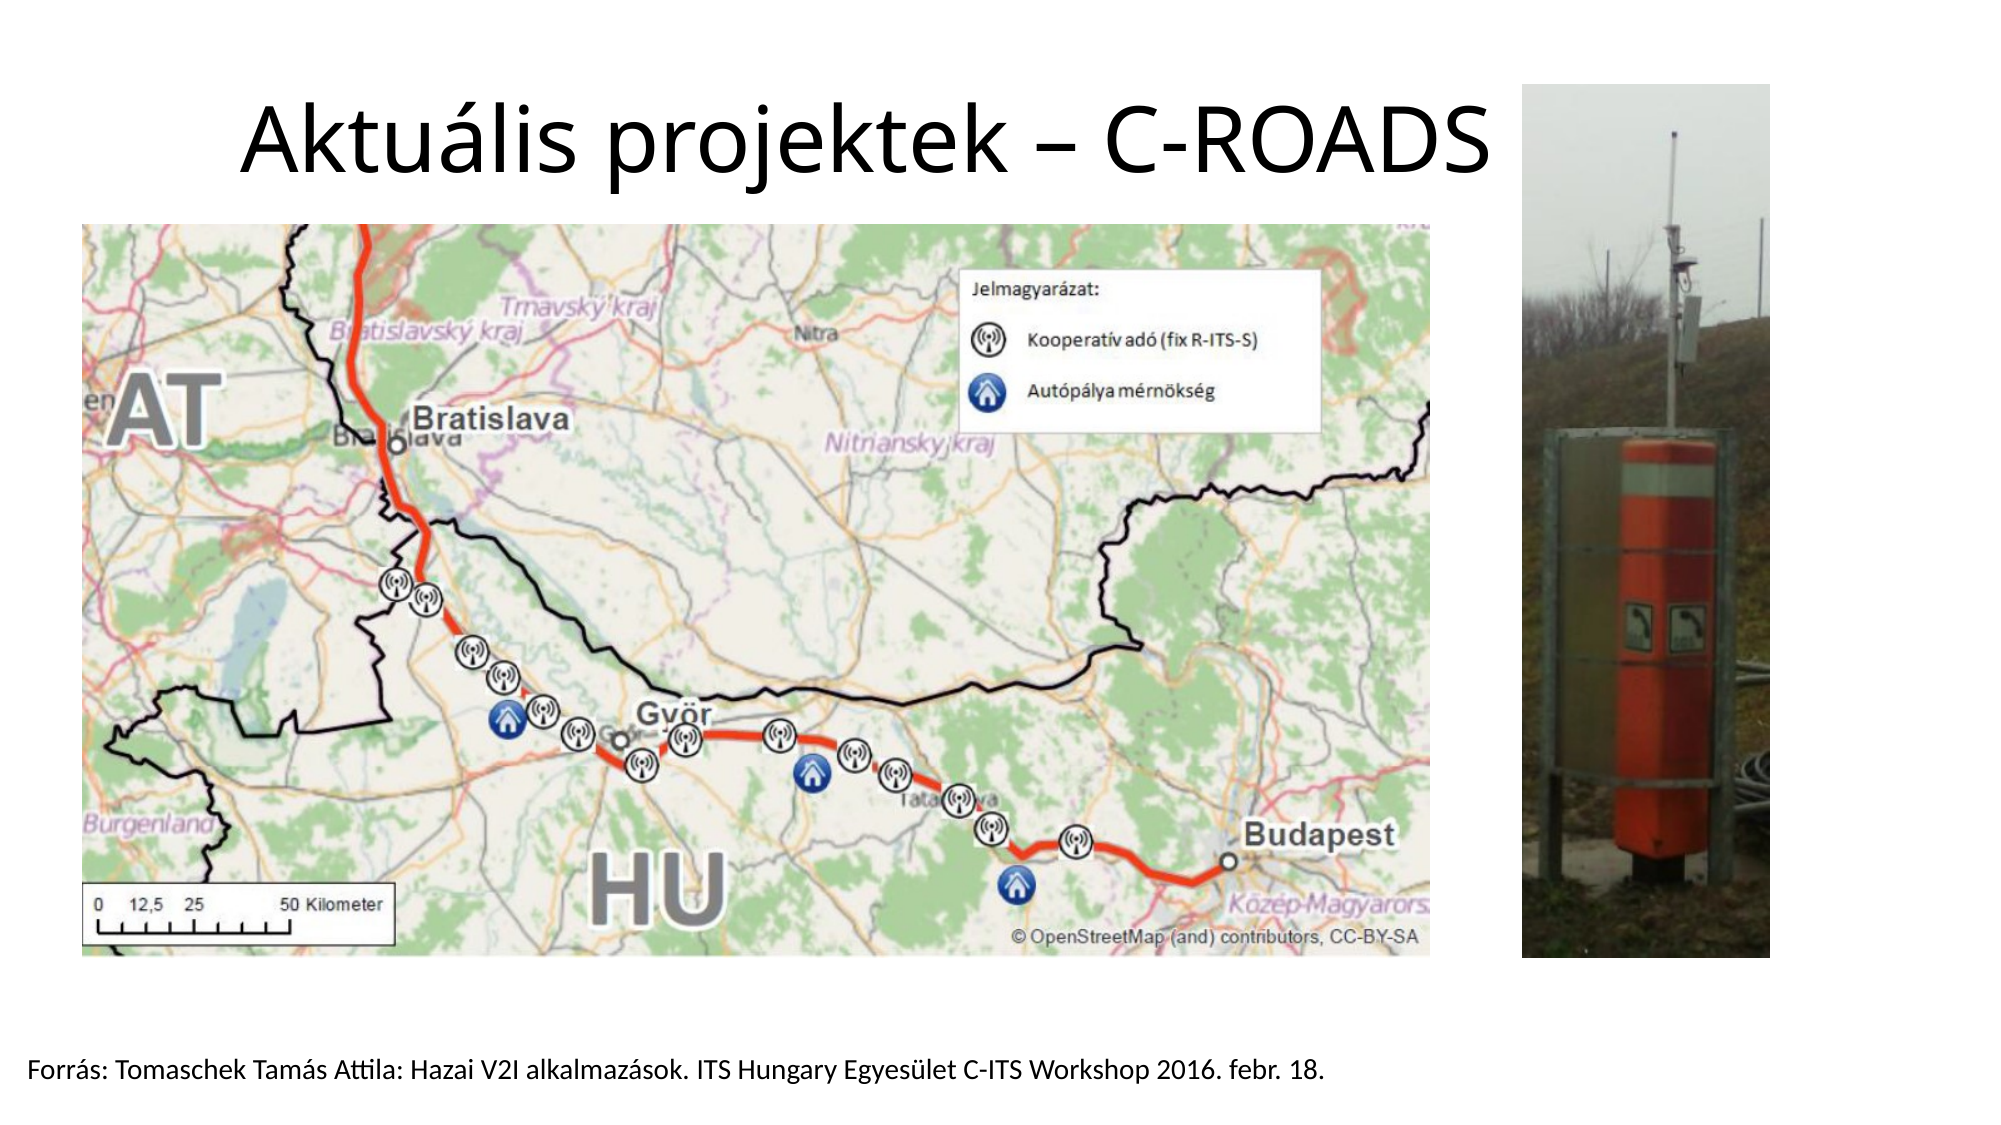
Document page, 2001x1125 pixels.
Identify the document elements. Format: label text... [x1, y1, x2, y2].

picture [82, 224, 1430, 958]
text_box Forrás: Tomaschek Tamás Attila: Hazai V2I alkalmazások. ITS Hungary Egyesület C-ITS Workshop 2016. febr. 18. [12, 1042, 1387, 1093]
title Aktuális projektek – C-ROADS [225, 59, 1863, 225]
picture [1522, 84, 1770, 958]
